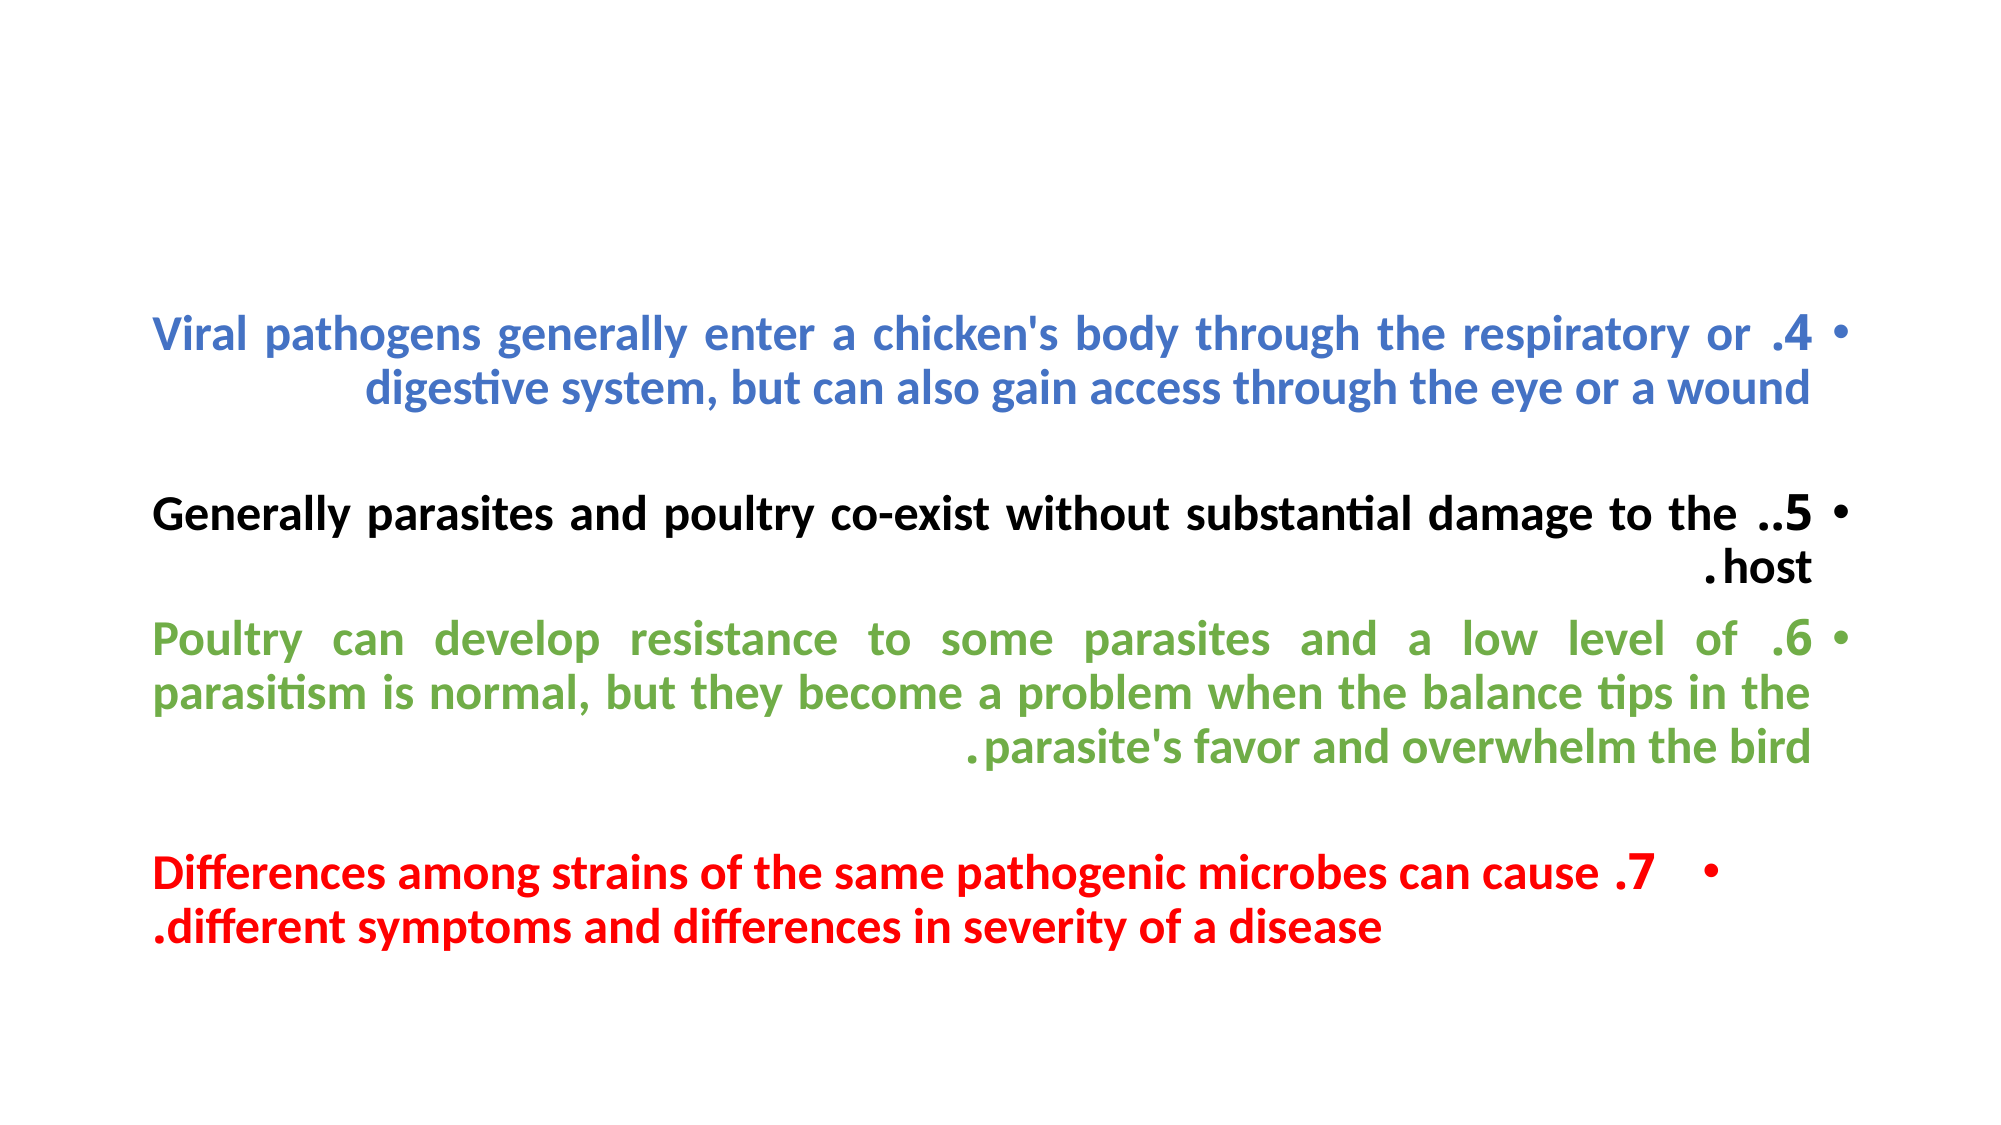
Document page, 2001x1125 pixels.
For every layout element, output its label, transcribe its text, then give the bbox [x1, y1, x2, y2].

list 4. Viral pathogens generally enter a chicken's body through the respiratory or digestive system, but can also gain access through the eye or a wound 5.. Generally parasites and poultry co-exist without substantial damage to the host. 6. Poultry can develop resistance to some parasites and a low level of parasitism is normal, but they become a problem when the balance tips in the parasite's favor and overwhelm the bird. 7. Differences among strains of the same pathogenic microbes can cause different symptoms and differences in severity of a disease. [137, 299, 1863, 1014]
